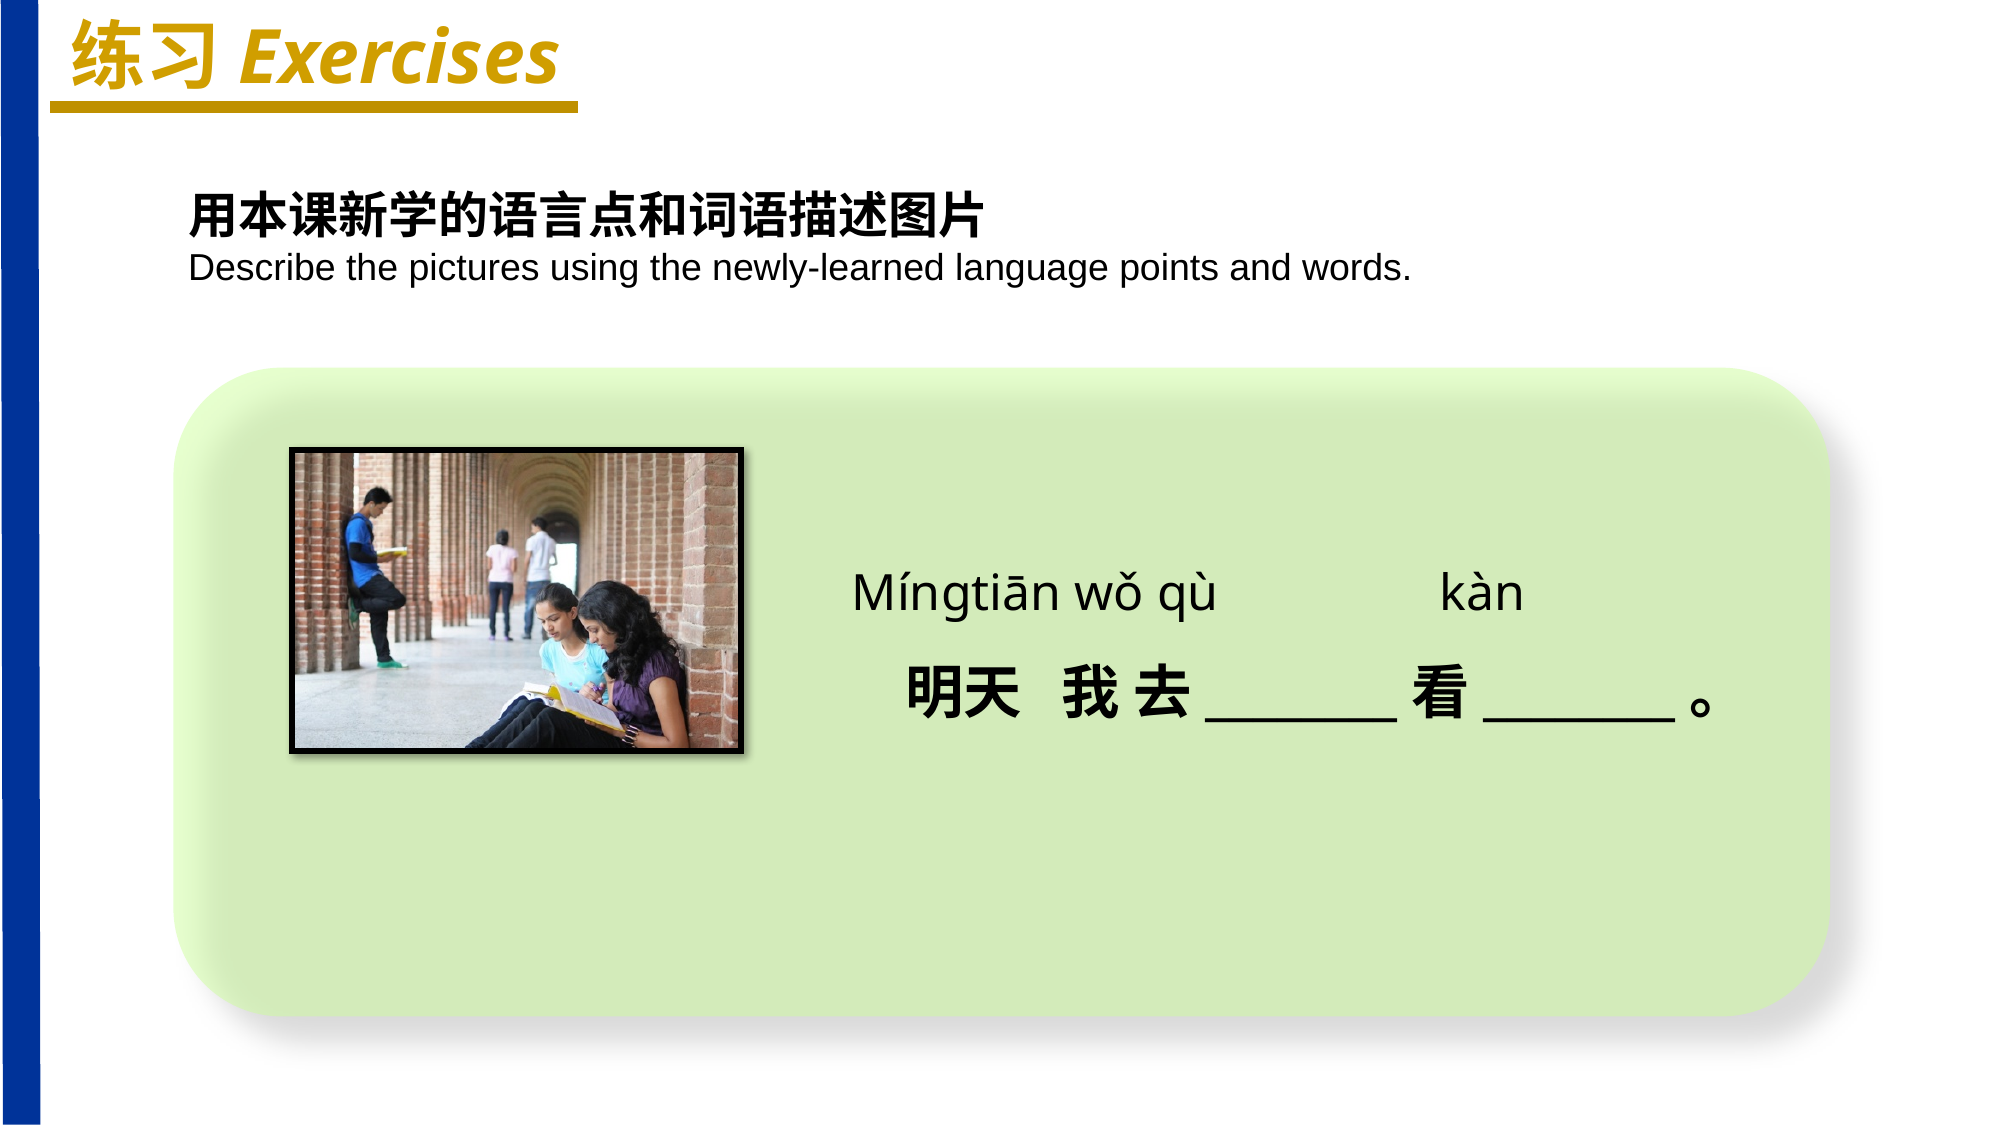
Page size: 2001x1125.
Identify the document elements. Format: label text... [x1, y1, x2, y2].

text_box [50, 1, 579, 108]
picture [294, 452, 738, 749]
text_box 用本课新学的语言点和词语描述图片 Describe the pictures using the newly-learned language points and words. [173, 175, 1700, 296]
text_box Mínɡtiān wǒ qù kàn 明天 我 去________看________。 [837, 522, 2000, 928]
text_box [172, 366, 1832, 1018]
